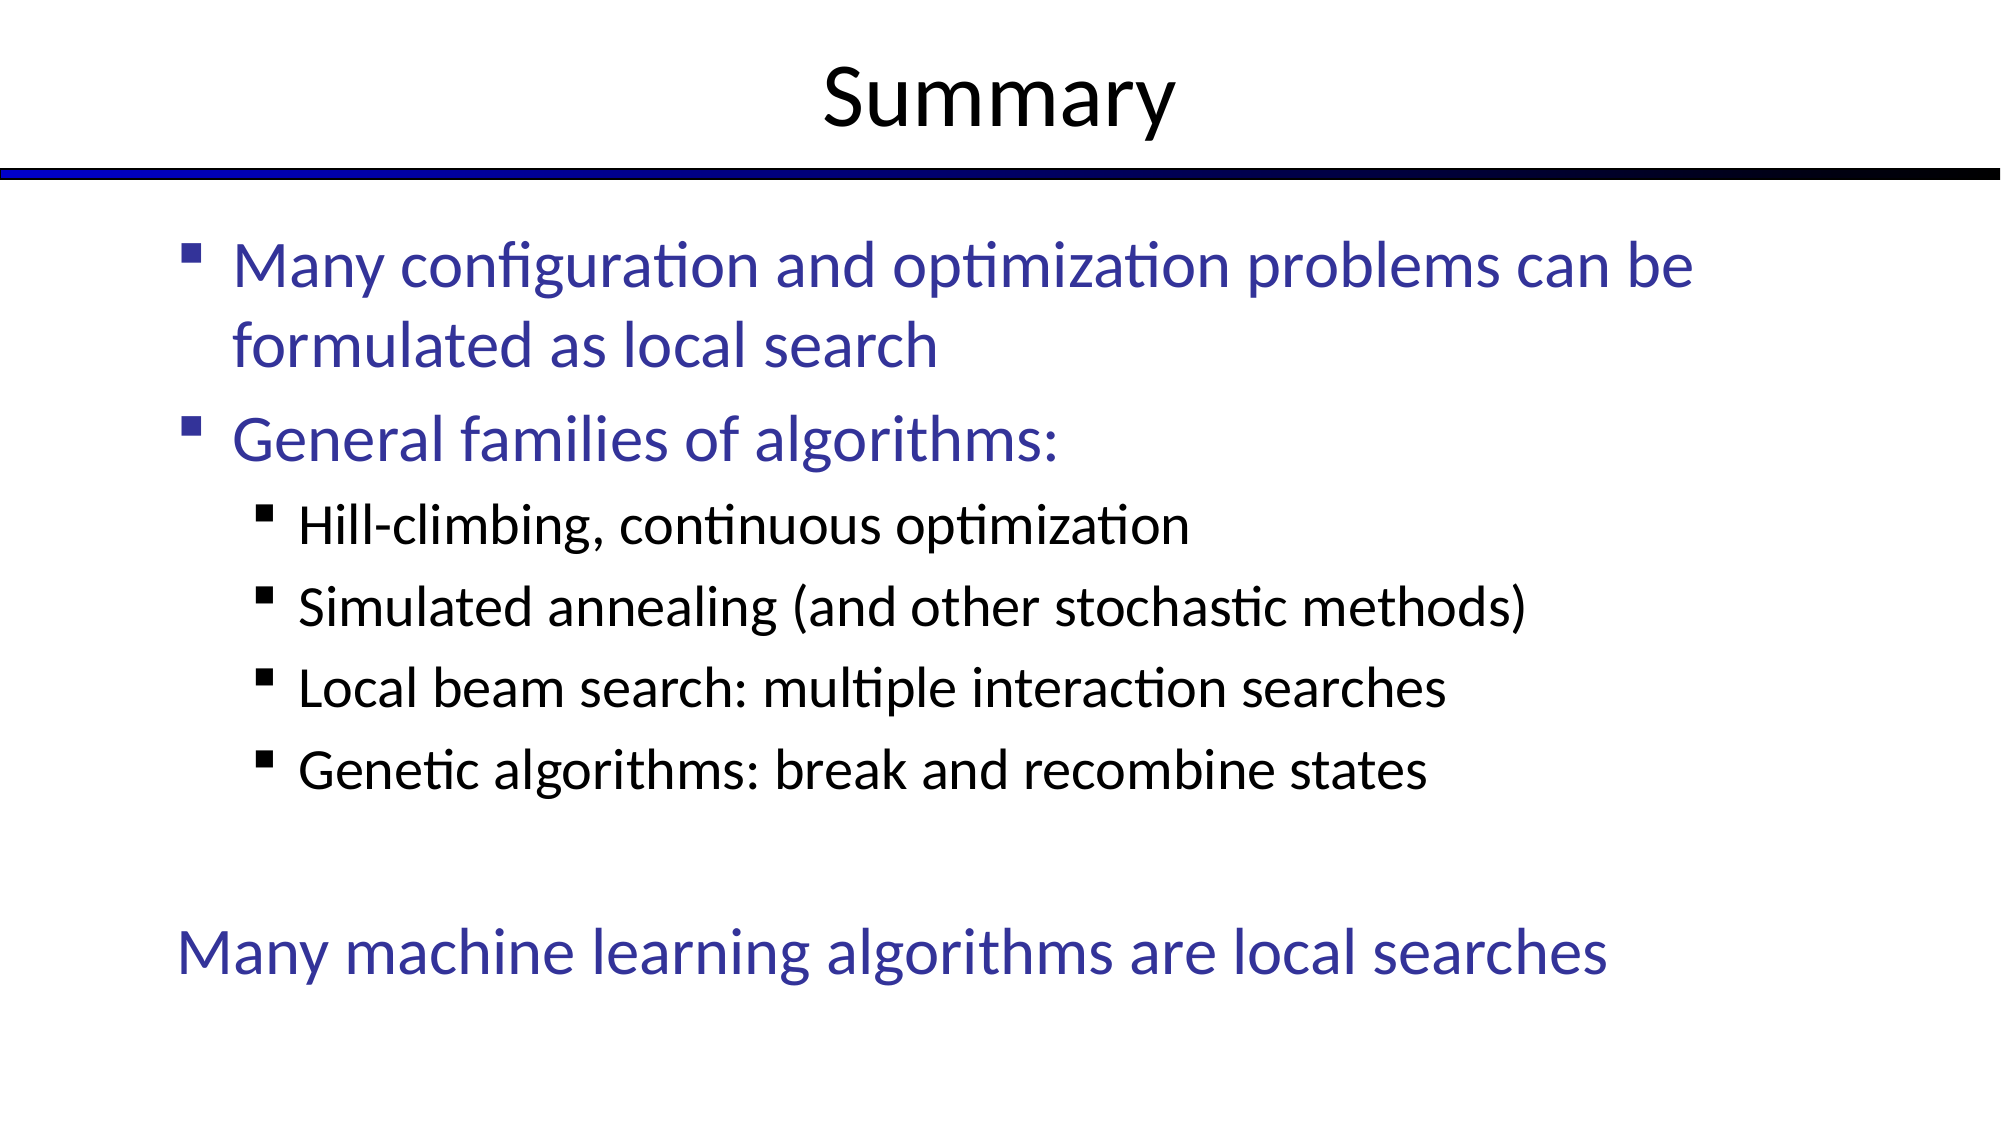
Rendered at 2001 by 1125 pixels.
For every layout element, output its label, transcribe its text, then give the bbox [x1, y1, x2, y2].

title Summary [0, 0, 2000, 184]
list Many configuration and optimization problems can be formulated as local search General families of algorithms: Hill-climbing, continuous optimization Simulated annealing (and other stochastic methods) Local beam search: multiple interaction searches Genetic algorithms: break and recombine states Many machine learning algorithms are local searches [161, 213, 1764, 990]
